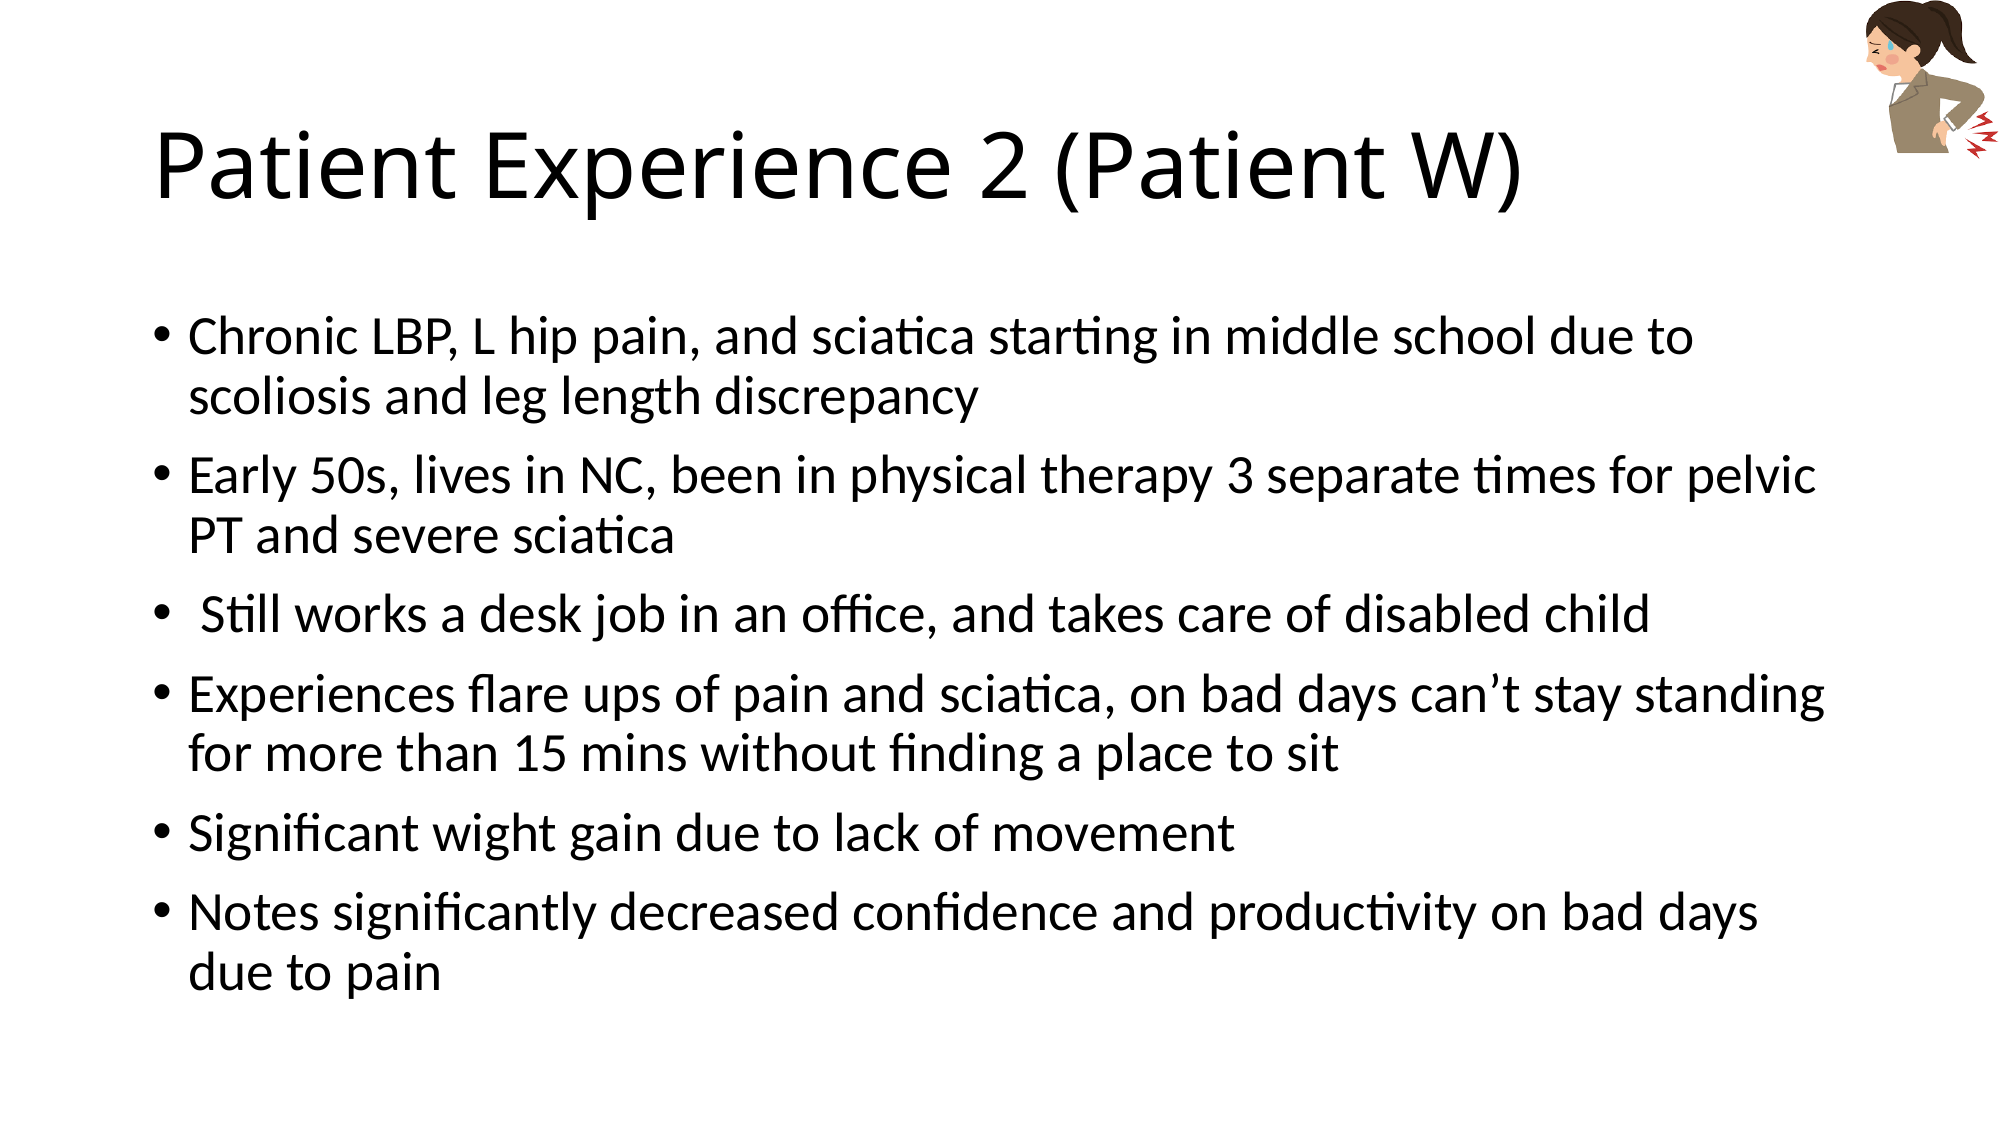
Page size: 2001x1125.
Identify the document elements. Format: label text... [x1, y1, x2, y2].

title Patient Experience 2 (Patient W) [137, 59, 1863, 278]
picture [1864, 0, 2000, 160]
list Chronic LBP, L hip pain, and sciatica starting in middle school due to scoliosis and leg length discrepancy Early 50s, lives in NC, been in physical therapy 3 separate times for pelvic PT and severe sciatica Still works a desk job in an office, and takes care of disabled child Experiences flare ups of pain and sciatica, on bad days can’t stay standing for more than 15 mins without finding a place to sit Significant wight gain due to lack of movement Notes significantly decreased confidence and productivity on bad days due to pain [137, 299, 1863, 1014]
